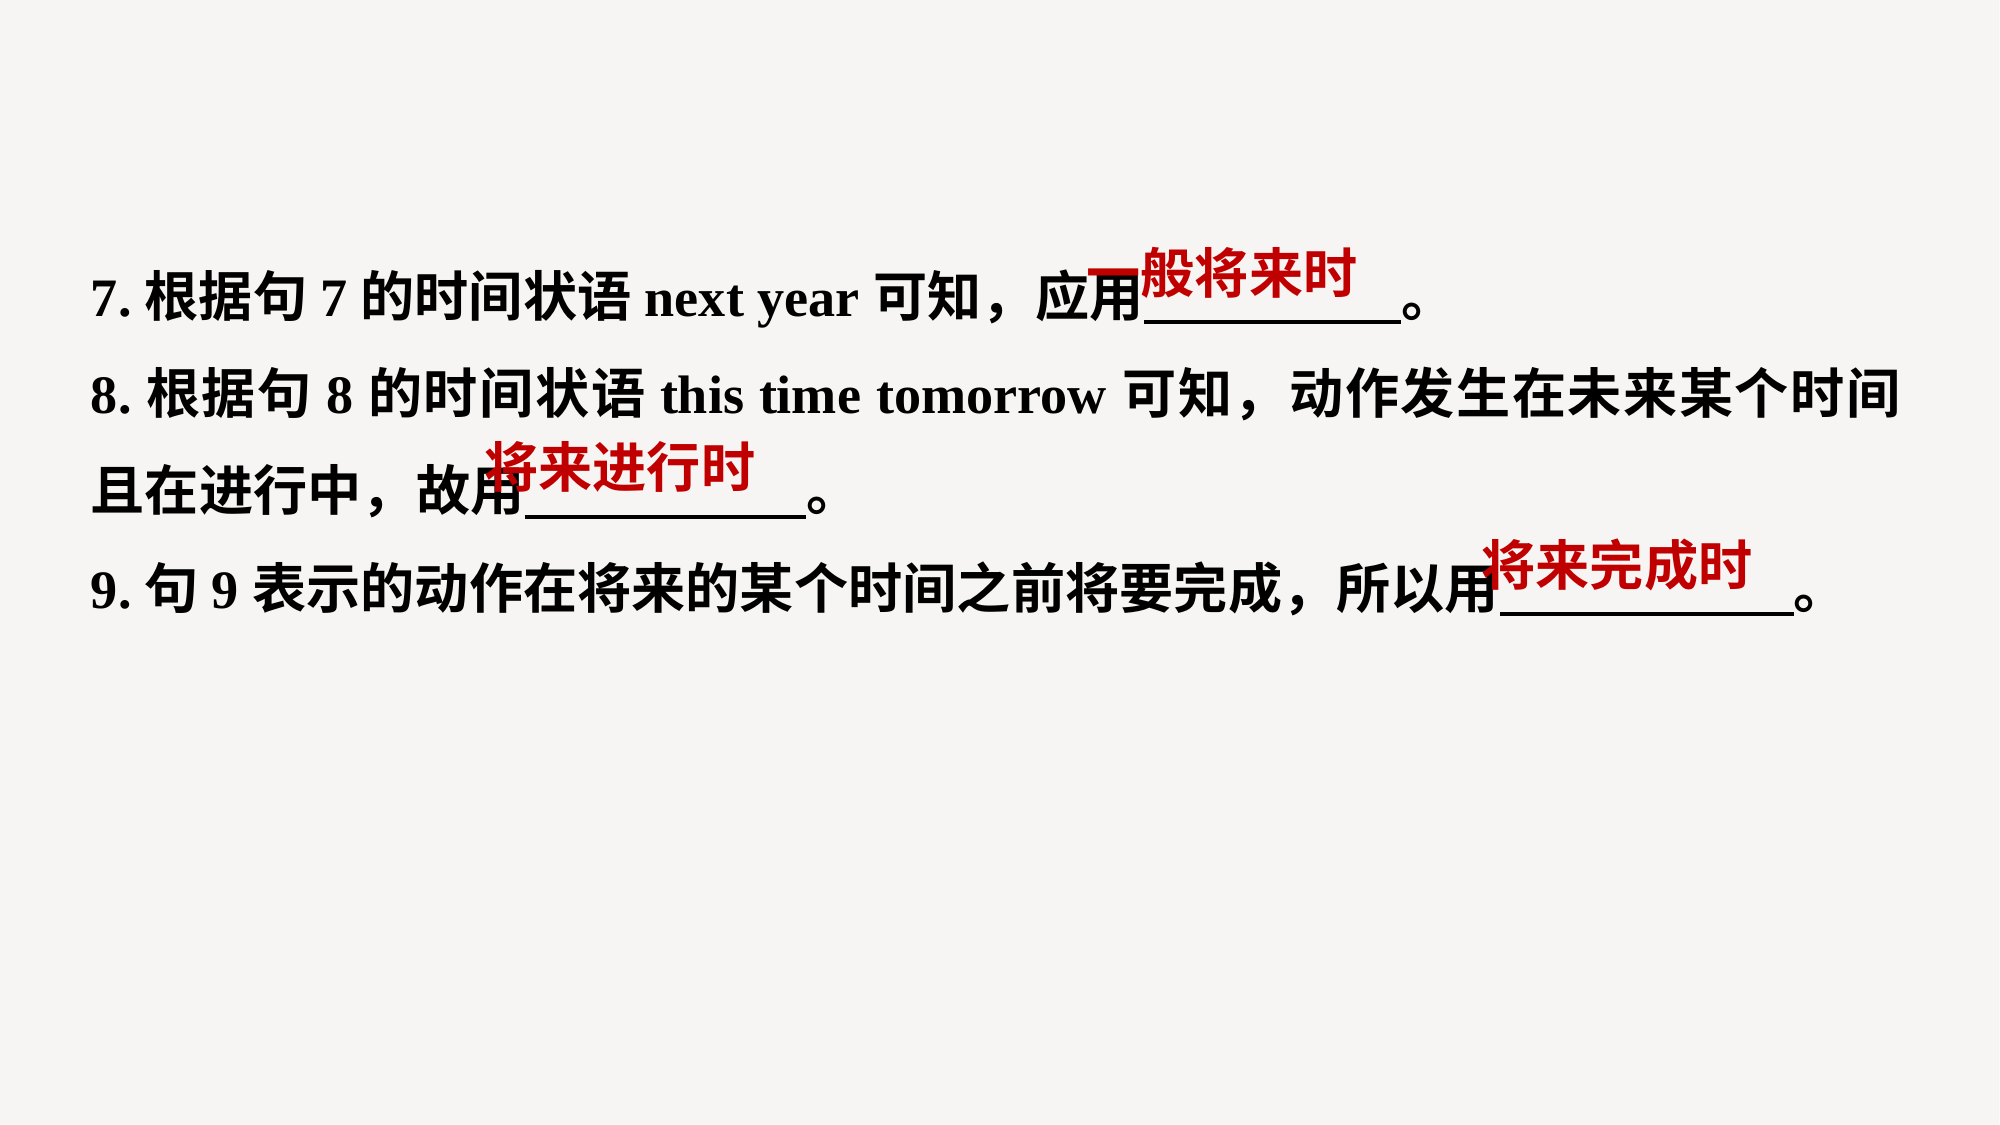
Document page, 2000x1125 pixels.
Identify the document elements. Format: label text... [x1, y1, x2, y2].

text_box 将来完成时 [1466, 523, 1768, 604]
text_box 7.根据句7的时间状语next year可知，应用 。 8.根据句8的时间状语this time tomorrow可知，动作发生在未来某个时间且在进行中，故用 。 9.句9表示的动作在将来的某个时间之前将要完成，所以用 。 [70, 219, 1922, 629]
text_box 将来进行时 [469, 426, 771, 506]
text_box 一般将来时 [1071, 231, 1373, 312]
